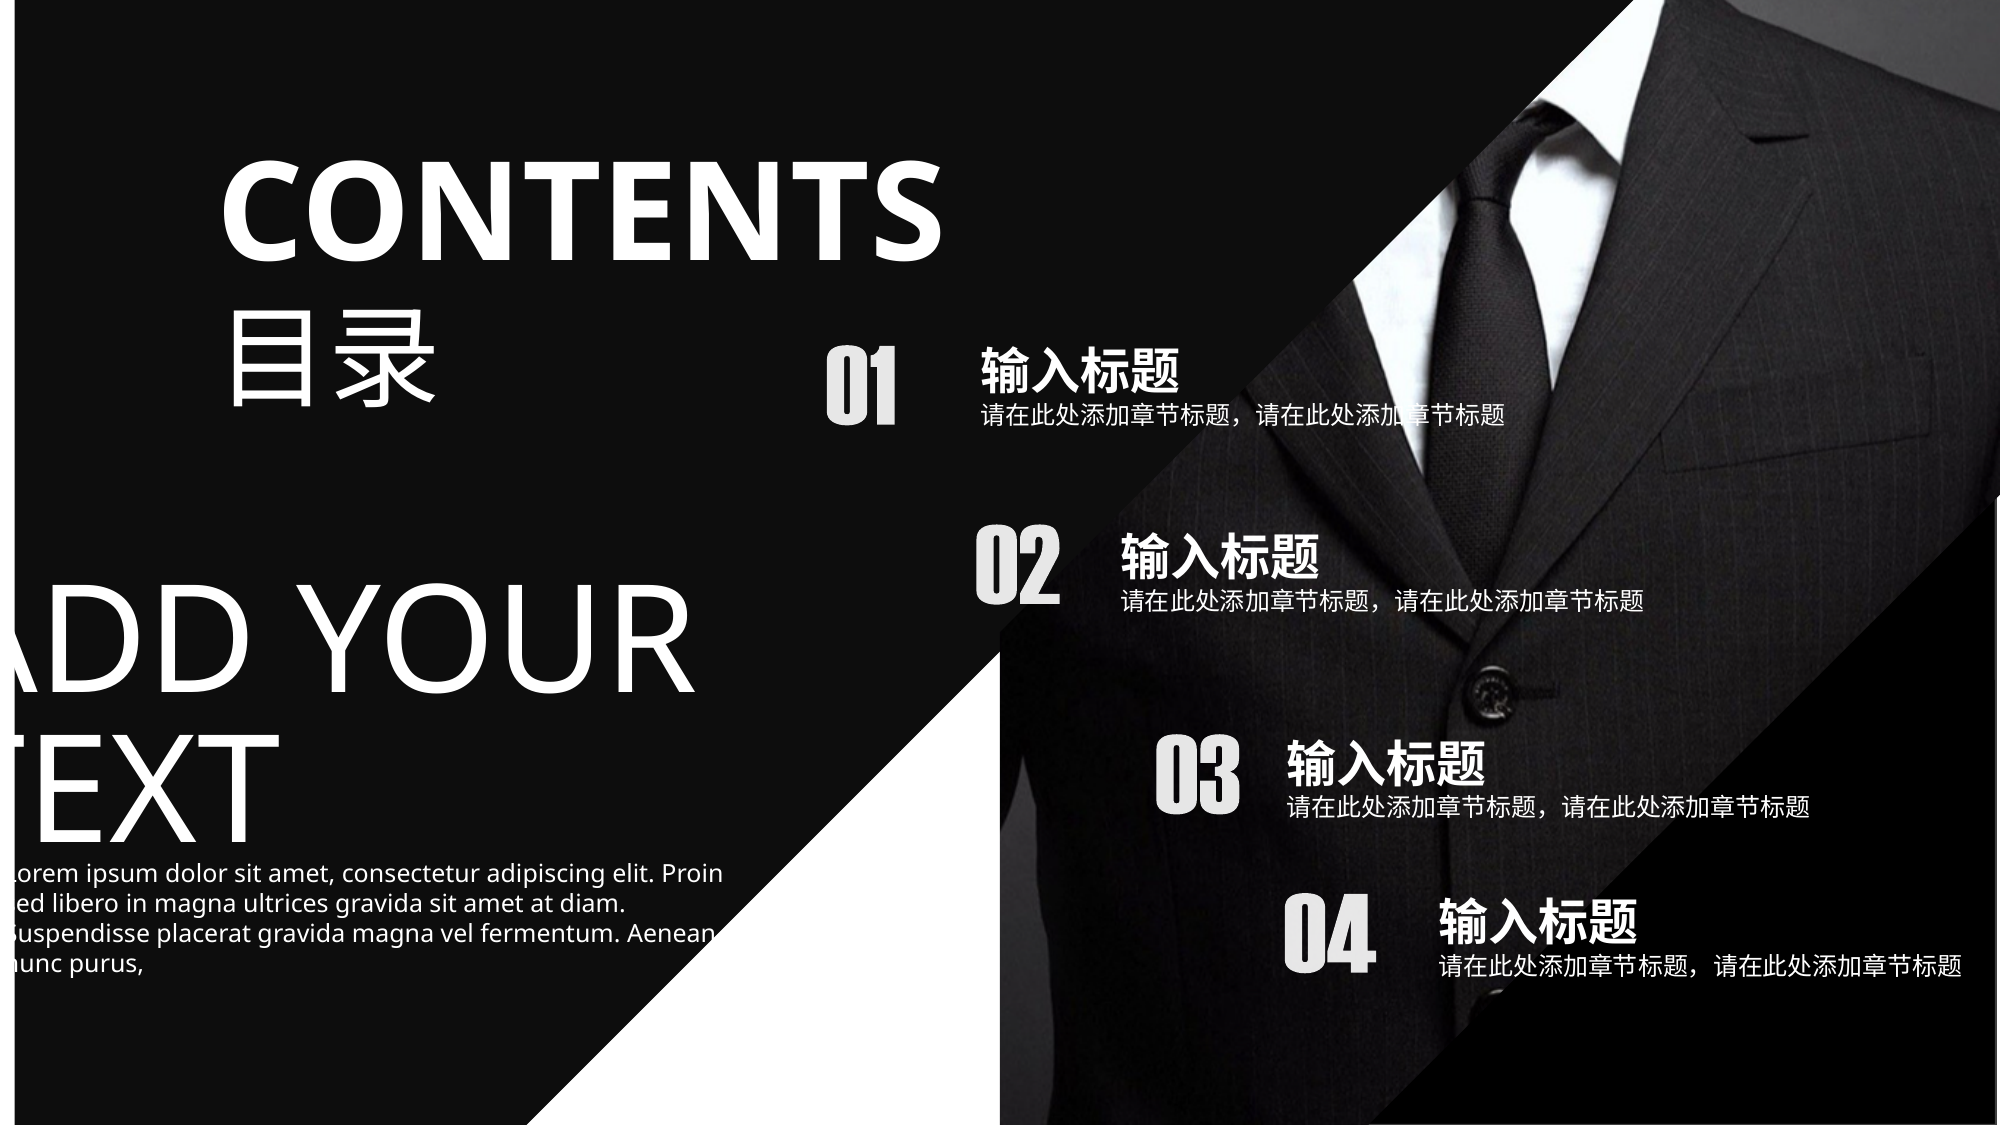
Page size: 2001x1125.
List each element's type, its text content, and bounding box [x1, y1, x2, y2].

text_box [1284, 893, 1377, 974]
text_box ADD YOUR TEXT [0, 564, 714, 849]
text_box Lorem ipsum dolor sit amet, consectetur adipiscing elit. Proin sed libero in magna ultrices gravida sit amet at diam. Suspendisse placerat gravida magna vel fermentum. Aenean nunc purus, [0, 849, 762, 985]
text_box [13, 985, 668, 1125]
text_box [826, 345, 895, 426]
text_box CONTENTS [201, 115, 999, 296]
text_box [13, 0, 999, 891]
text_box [1156, 734, 1240, 815]
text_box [976, 524, 1060, 605]
picture [999, 0, 2000, 1125]
text_box 目录 [201, 278, 567, 429]
text_box 输入标题 请在此处添加章节标题，请在此处添加章节标题 [965, 332, 999, 437]
